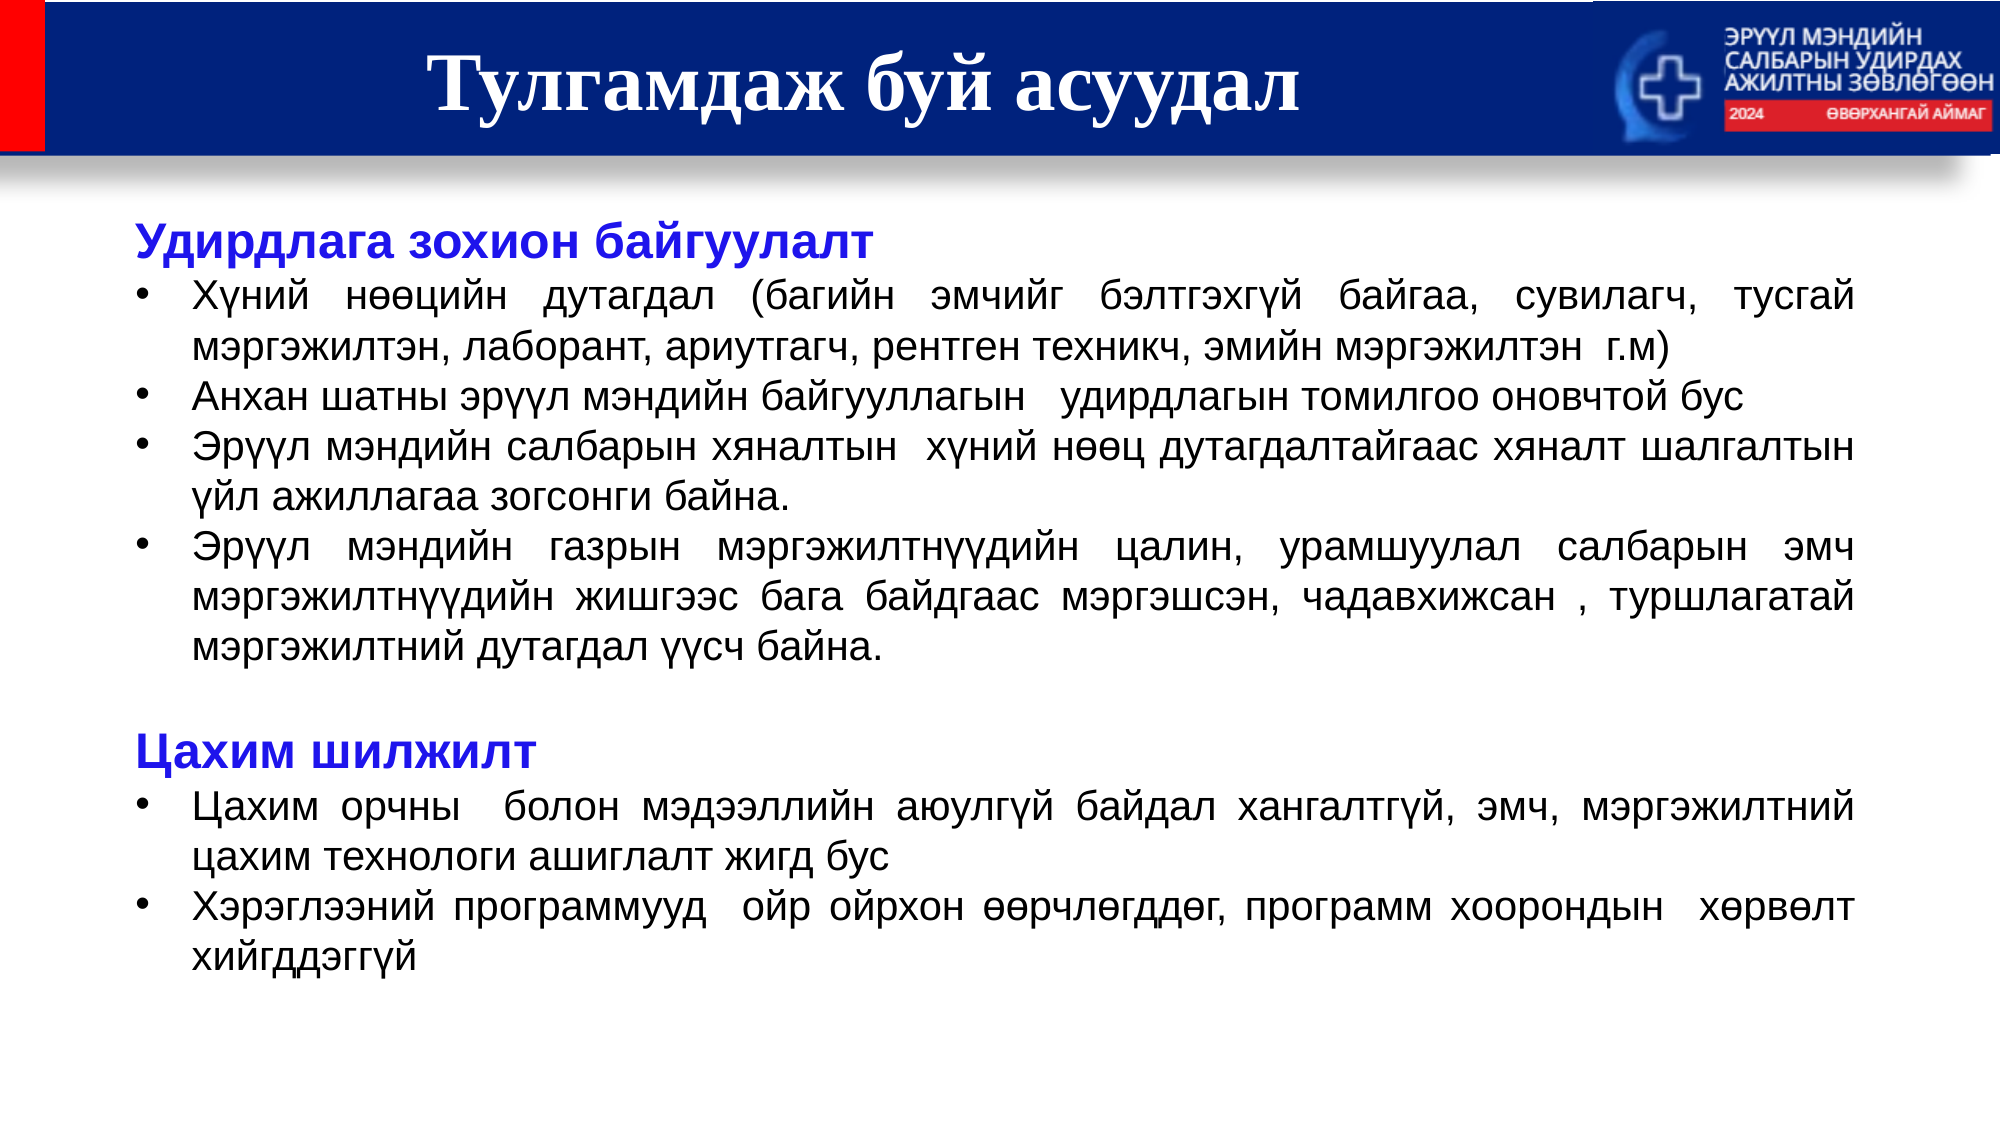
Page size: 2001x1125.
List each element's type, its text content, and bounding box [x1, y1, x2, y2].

text_box [0, 2, 1591, 156]
text_box Удирдлага зохион байгуулалт Хүний нөөцийн дутагдал (багийн эмчийг бэлтгэхгүй байгаа, сувилагч, тусгай мэргэжилтэн, лаборант, ариутгагч, рентген техникч, эмийн мэргэжилтэн г.м) Анхан шатны эрүүл мэндийн байгууллагын удирдлагын томилгоо оновчтой бус Эрүүл мэндийн салбарын хяналтын хүний нөөц дутагдалтайгаас хяналт шалгалтын үйл ажиллагаа зогсонги байна. Эрүүл мэндийн газрын мэргэжилтнүүдийн цалин, урамшуулал салбарын эмч мэргэжилтнүүдийн жишгээс бага байдгаас мэргэшсэн, чадавхижсан , туршлагатай мэргэжилтний дутагдал үүсч байна. Цахим шилжилт Цахим орчны болон мэдээллийн аюулгүй байдал хангалтгүй, эмч, мэргэжилтний цахим технологи ашиглалт жигд бус Хэрэглээний программууд ойр ойрхон өөрчлөгддөг, программ хоорондын хөрвөлт хийгддэггүй [120, 201, 1871, 1037]
text_box [0, 0, 47, 154]
picture [1593, 1, 2000, 154]
text_box Тулгамдаж буй асуудал [262, 20, 1489, 135]
